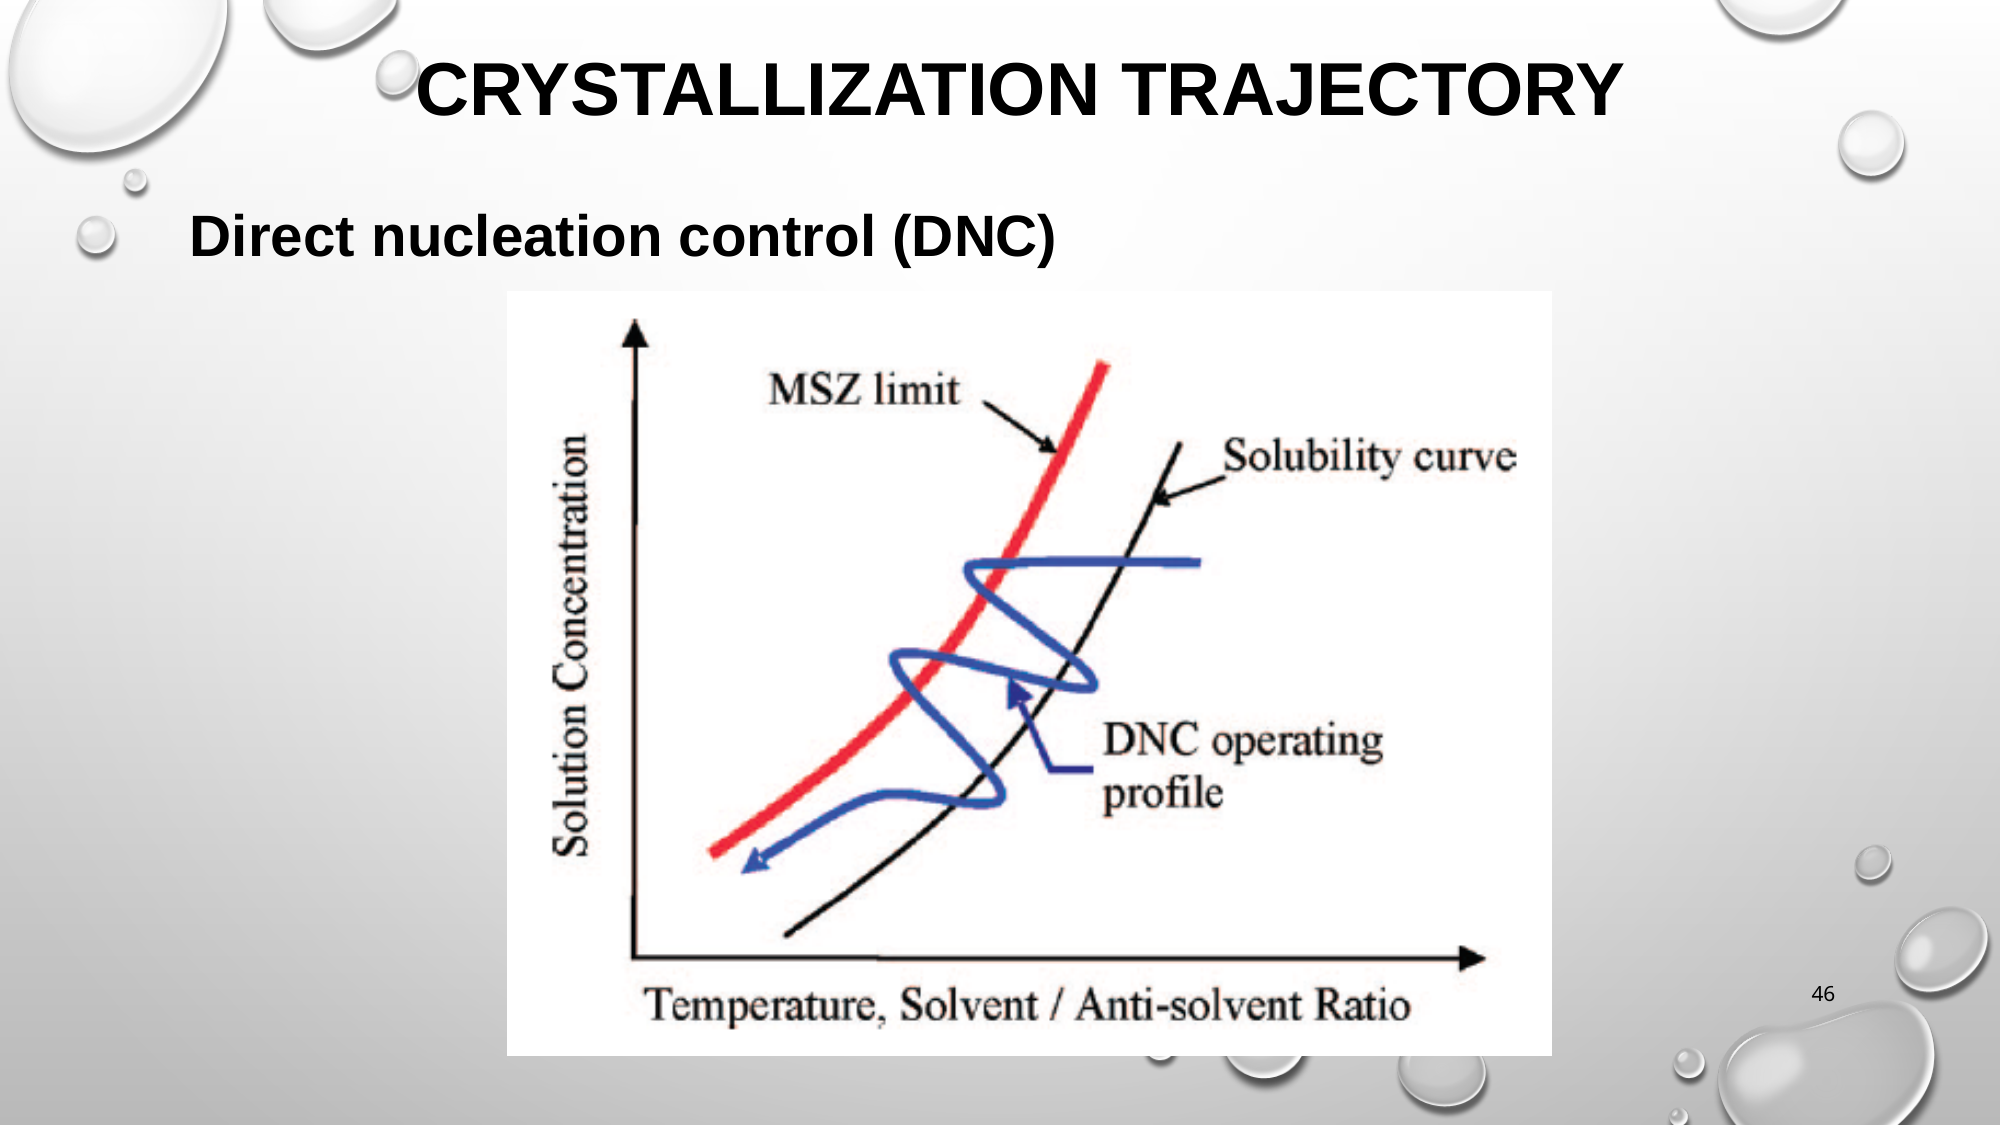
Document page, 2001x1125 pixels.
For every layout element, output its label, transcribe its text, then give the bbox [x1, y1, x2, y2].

text_box CRYSTALLIZATION TRAJECTORY [262, 33, 1780, 138]
slide_number 46 [1724, 965, 1851, 1025]
text_box Direct nucleation control (DNC) [175, 191, 1884, 276]
picture [0, 0, 2000, 1125]
